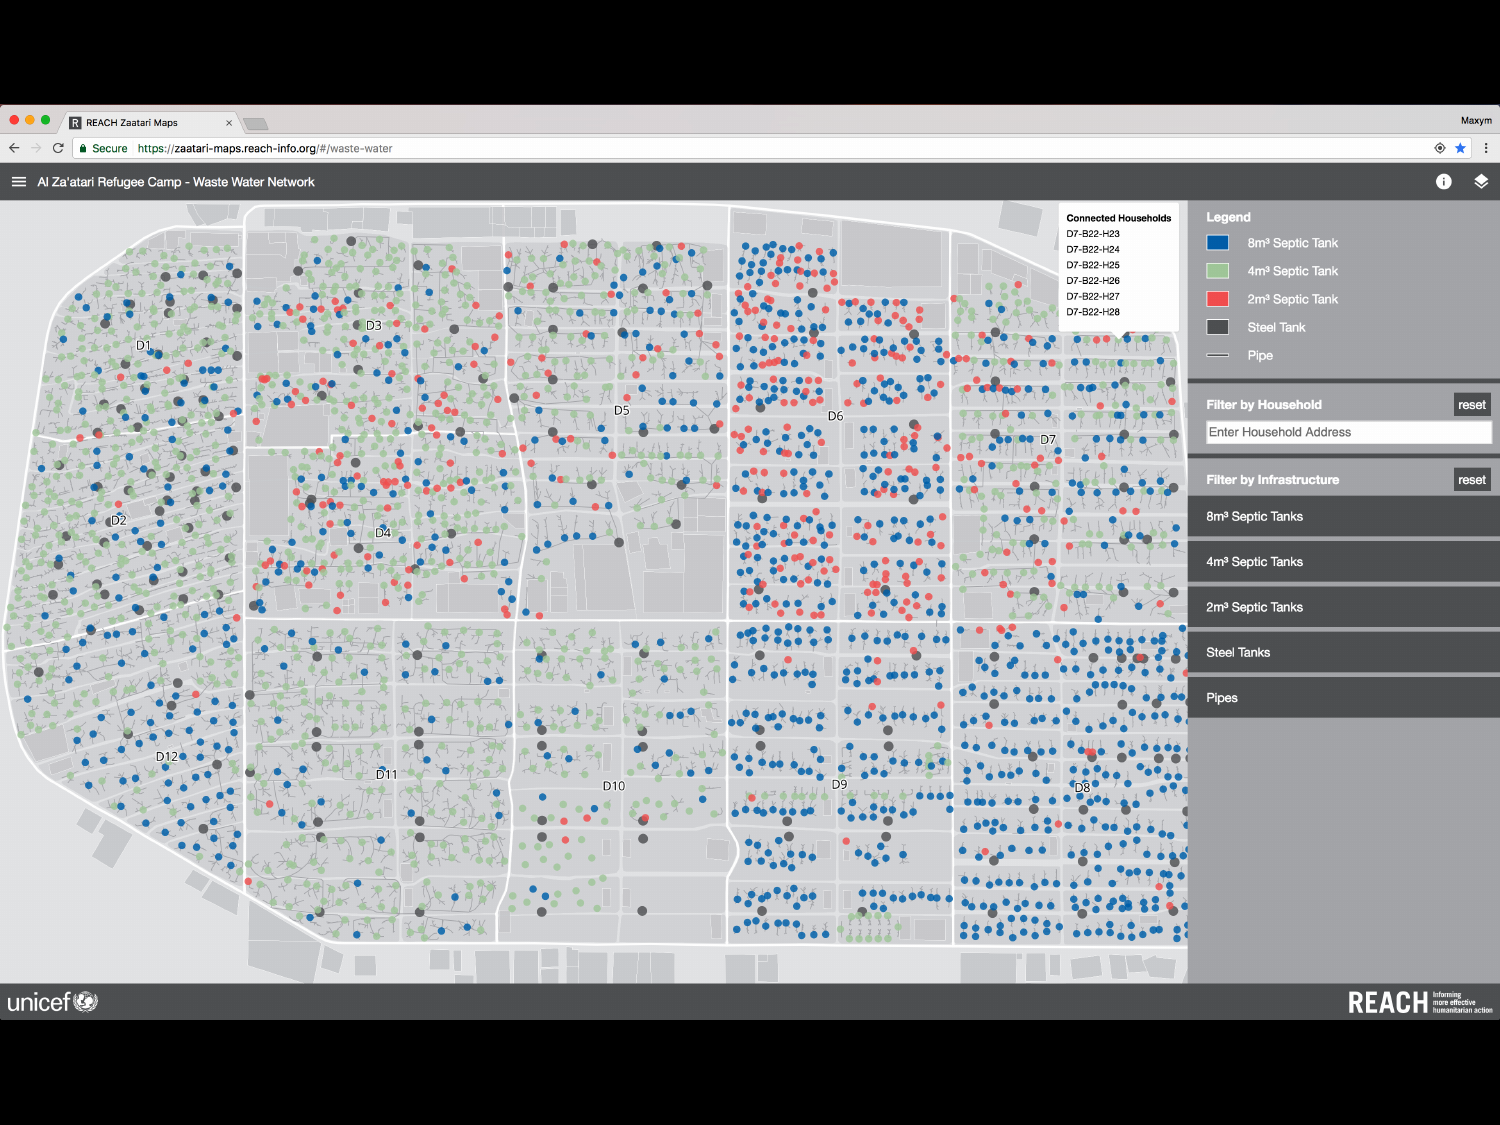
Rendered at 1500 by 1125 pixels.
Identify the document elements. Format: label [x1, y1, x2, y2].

picture [0, 104, 1500, 1020]
